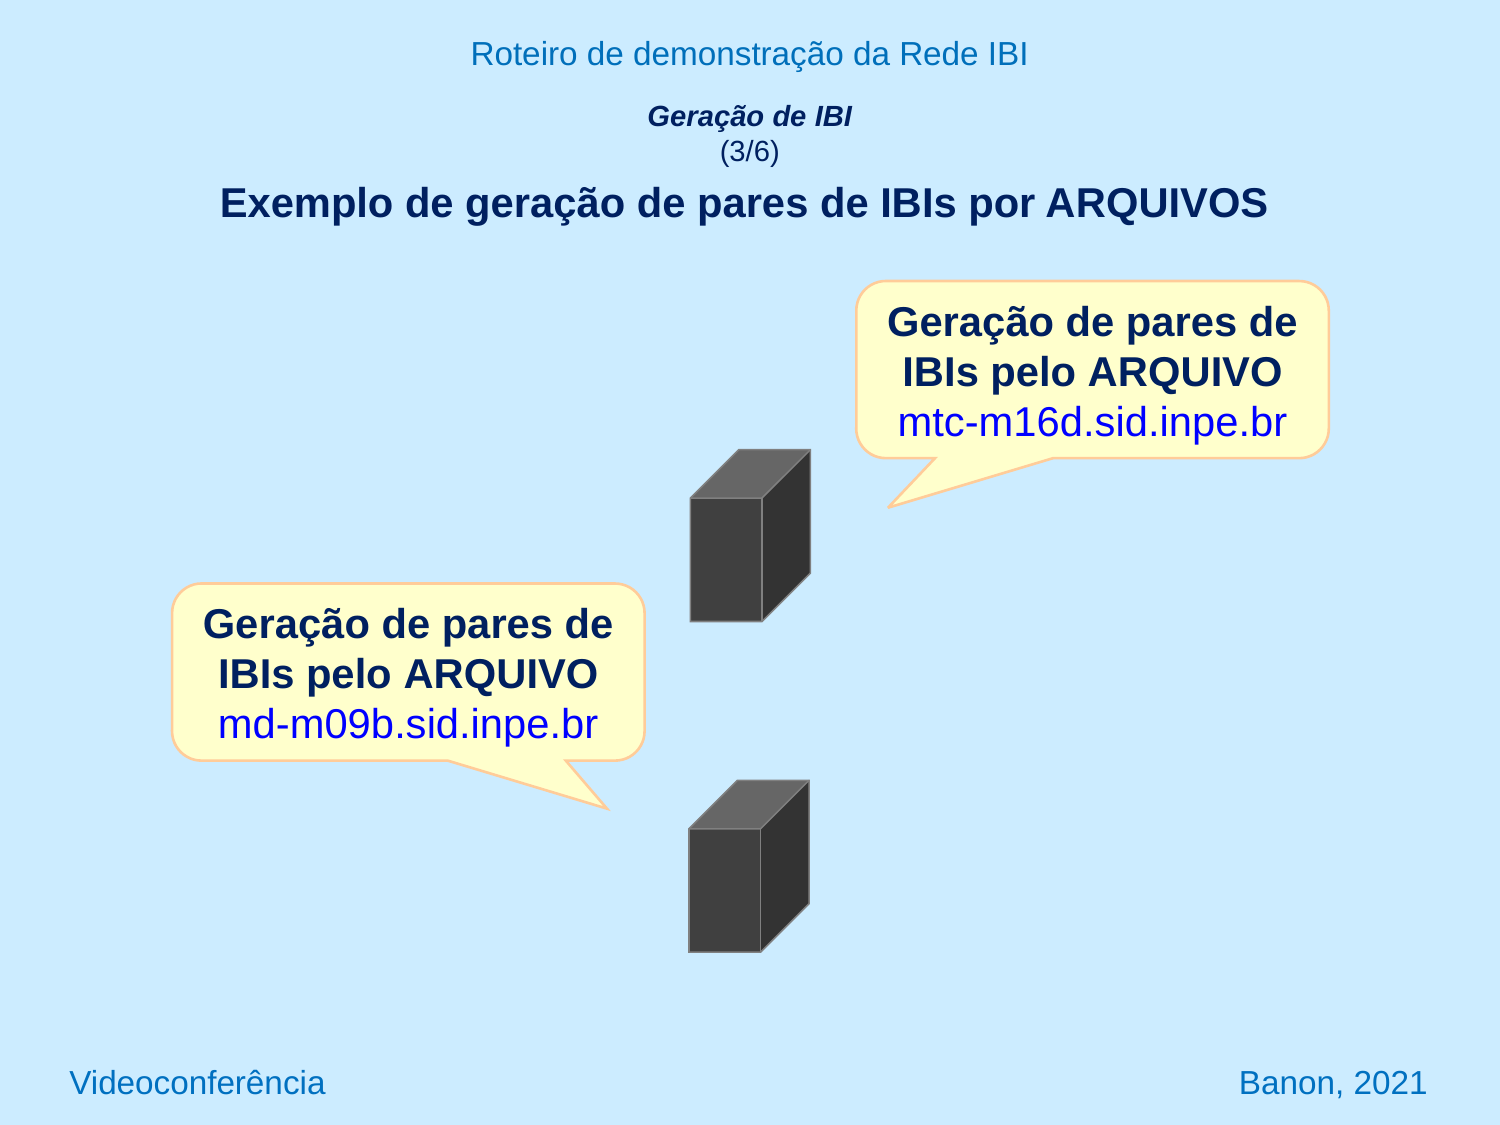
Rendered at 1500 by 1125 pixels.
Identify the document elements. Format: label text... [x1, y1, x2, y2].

text_box Geração de pares de IBIs pelo ARQUIVO mtc-m16d.sid.inpe.br [856, 280, 1329, 508]
text_box Videoconferência Banon, 2021 [0, 1049, 1500, 1113]
text_box Roteiro de demonstração da Rede IBI [0, 24, 1500, 80]
text_box Geração de pares de IBIs pelo ARQUIVO md-m09b.sid.inpe.br [172, 583, 645, 809]
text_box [688, 780, 810, 953]
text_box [689, 449, 811, 622]
text_box Geração de IBI (3/6) Exemplo de geração de pares de IBIs por ARQUIVOS [185, 89, 1315, 247]
